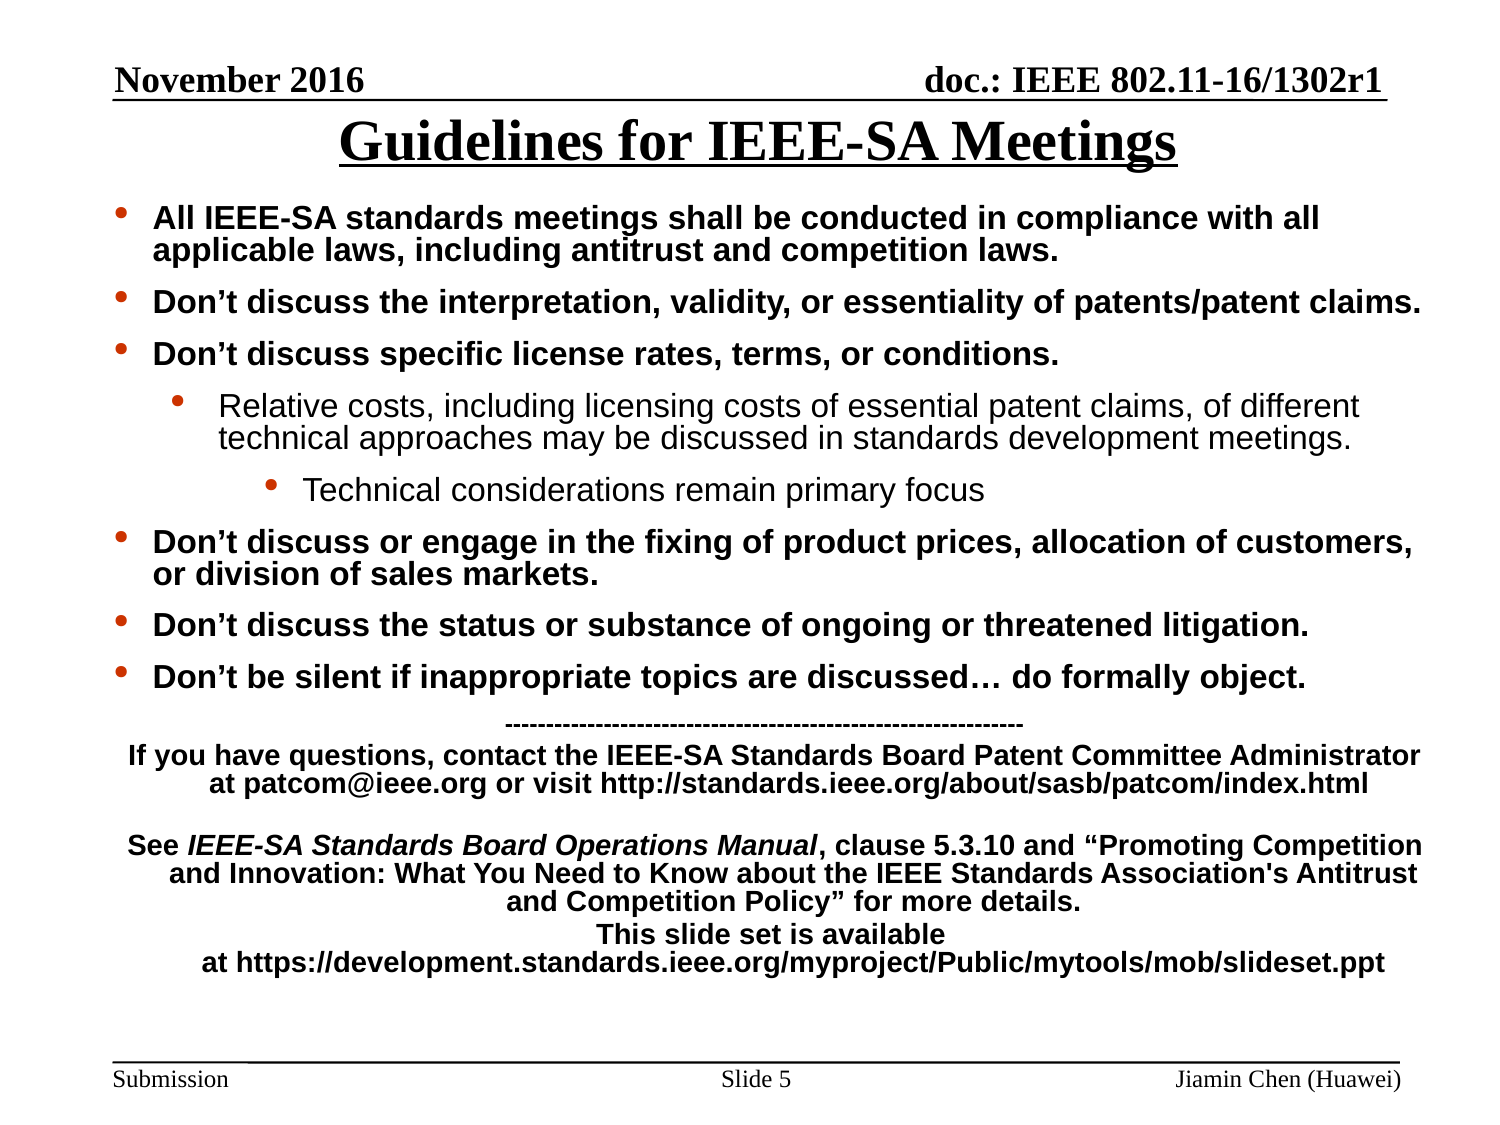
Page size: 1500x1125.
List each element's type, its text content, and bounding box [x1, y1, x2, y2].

text_box All IEEE-SA standards meetings shall be conducted in compliance with all applicable laws, including antitrust and competition laws. Don’t discuss the interpretation, validity, or essentiality of patents/patent claims. Don’t discuss specific license rates, terms, or conditions. Relative costs, including licensing costs of essential patent claims, of different technical approaches may be discussed in standards development meetings. Technical considerations remain primary focus Don’t discuss or engage in the fixing of product prices, allocation of customers, or division of sales markets. Don’t discuss the status or substance of ongoing or threatened litigation. Don’t be silent if inappropriate topics are discussed… do formally object. --------------------------------------------------------------- If you have questions, contact the IEEE-SA Standards Board Patent Committee Administrator at patcom@ieee.org or visit http://standards.ieee.org/about/sasb/patcom/index.html See IEEE-SA Standards Board Operations Manual, clause 5.3.10 and “Promoting Competition and Innovation: What You Need to Know about the IEEE Standards Association's Antitrust and Competition Policy” for more details. This slide set is available at https://development.standards.ieee.org/myproject/Public/mytools/mob/slideset.ppt [100, 172, 1451, 1047]
title Guidelines for IEEE-SA Meetings [64, 101, 1453, 173]
footer Jiamin Chen (Huawei) [1006, 1061, 1402, 1093]
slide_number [114, 54, 374, 101]
slide_number Slide 5 [712, 1061, 800, 1093]
